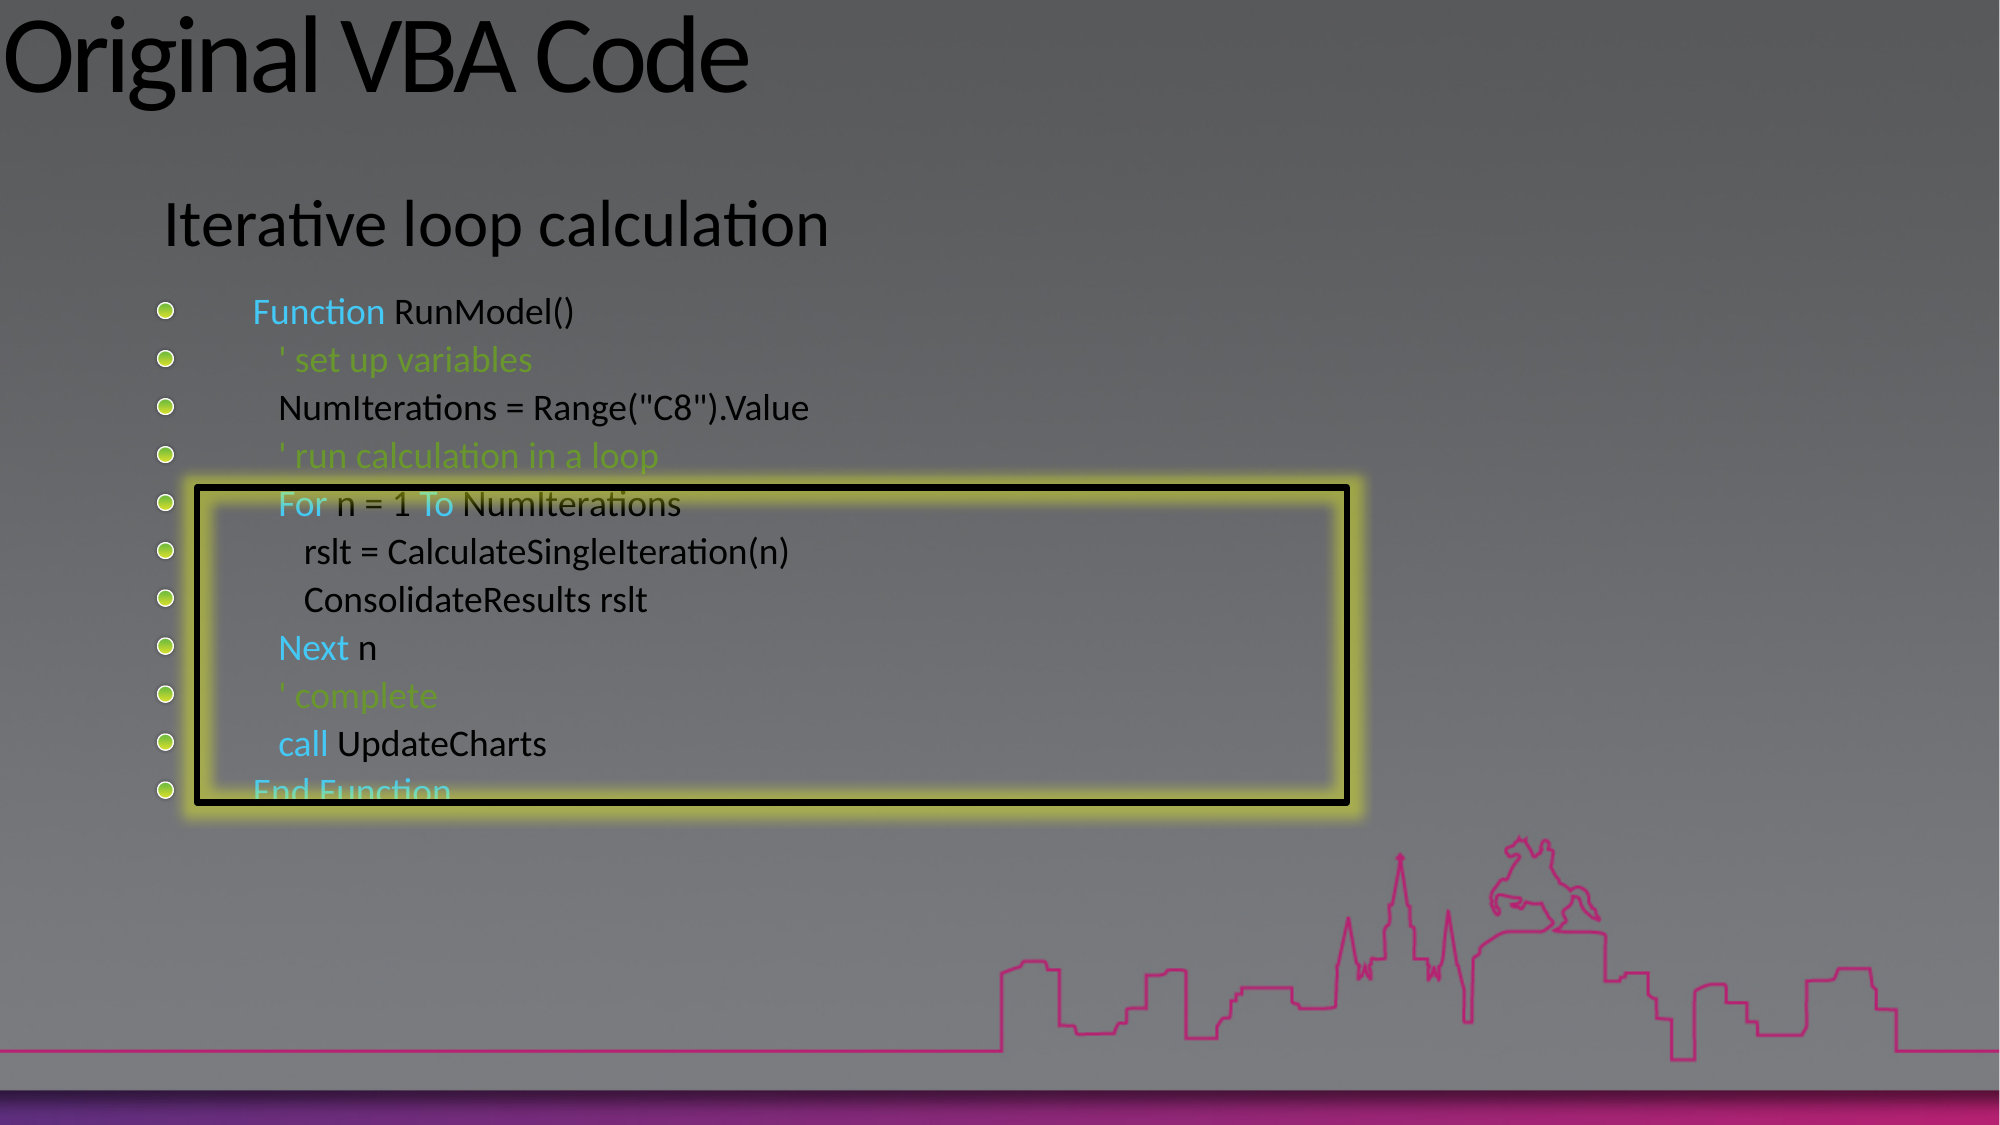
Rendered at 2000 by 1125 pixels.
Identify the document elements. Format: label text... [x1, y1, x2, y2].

text_box [173, 466, 1373, 829]
title Original VBA Code [2, 0, 1836, 118]
list Function RunModel() ' set up variables NumIterations = Range("C8").Value ' run calculation in a loop For n = 1 To NumIterations rslt = CalculateSingleIteration(n) ConsolidateResults rslt Next n ' complete call UpdateCharts End Function [152, 292, 1911, 834]
text_box [191, 484, 1356, 811]
picture [0, 0, 2000, 1125]
text_box Iterative loop calculation [148, 172, 1560, 268]
table_cell Built on Web Service standards Samples for Java and C/C++ middleware clients [187, 480, 1359, 814]
